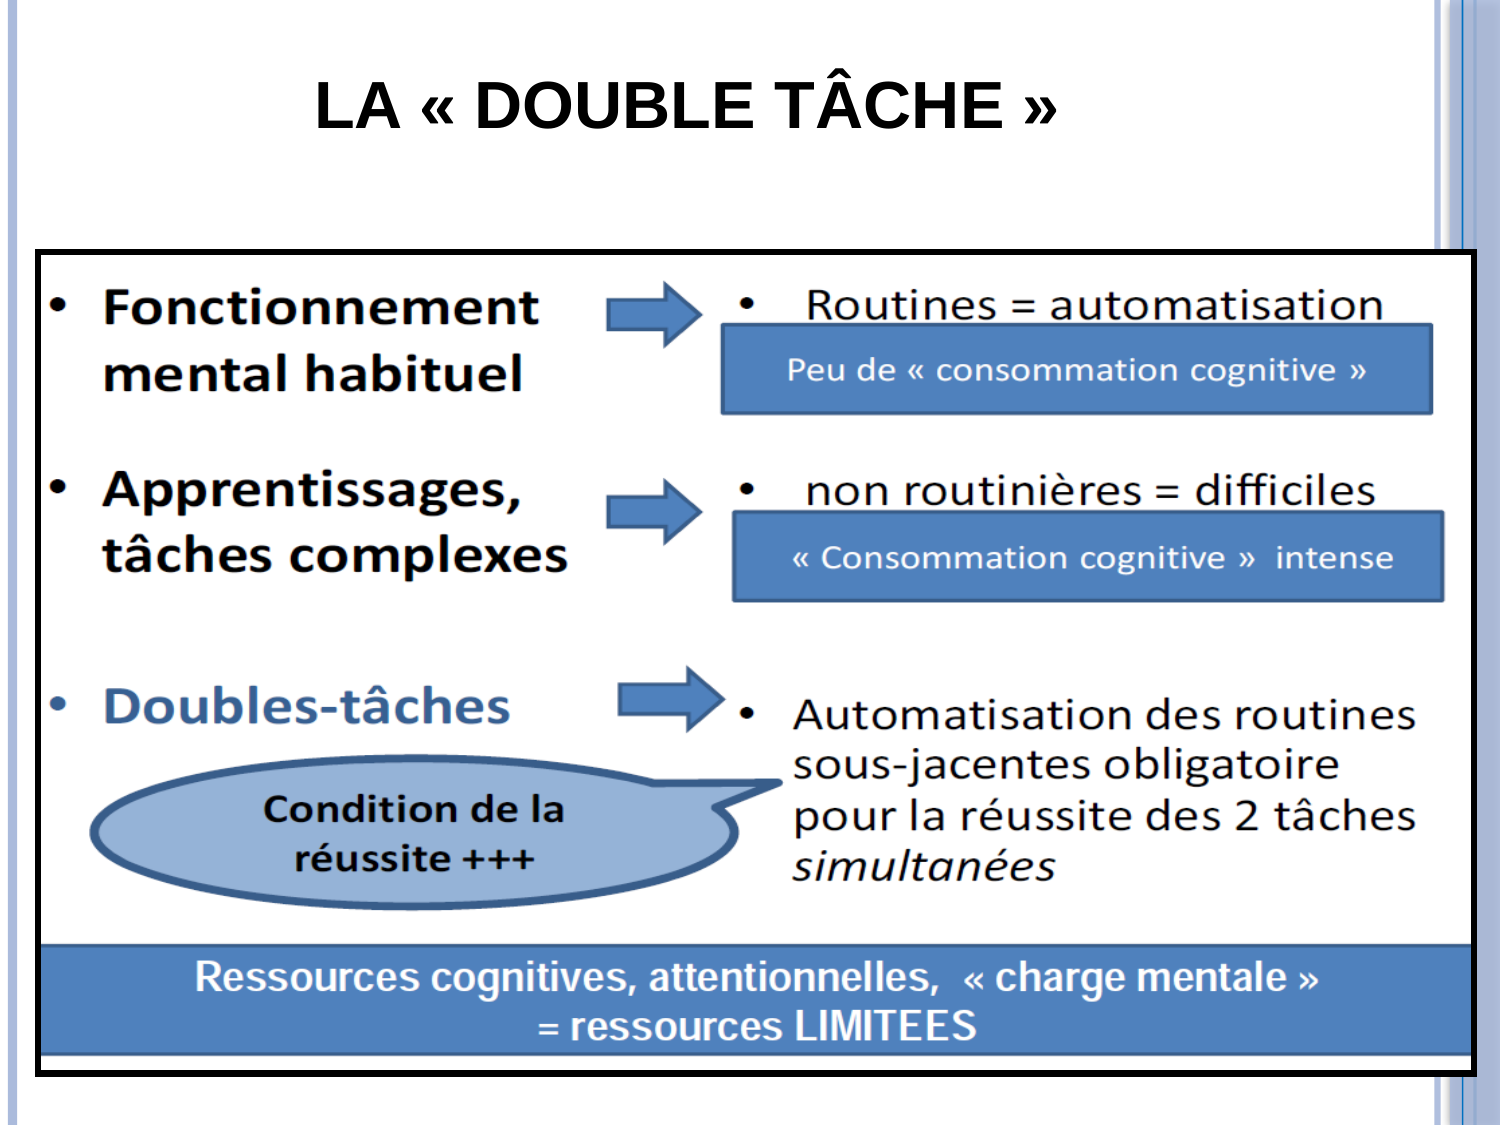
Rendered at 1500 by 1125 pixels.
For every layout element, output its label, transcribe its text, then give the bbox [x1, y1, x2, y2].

title LA « DOUBLE TÂCHE » [75, 45, 1300, 149]
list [40, 254, 1472, 1071]
